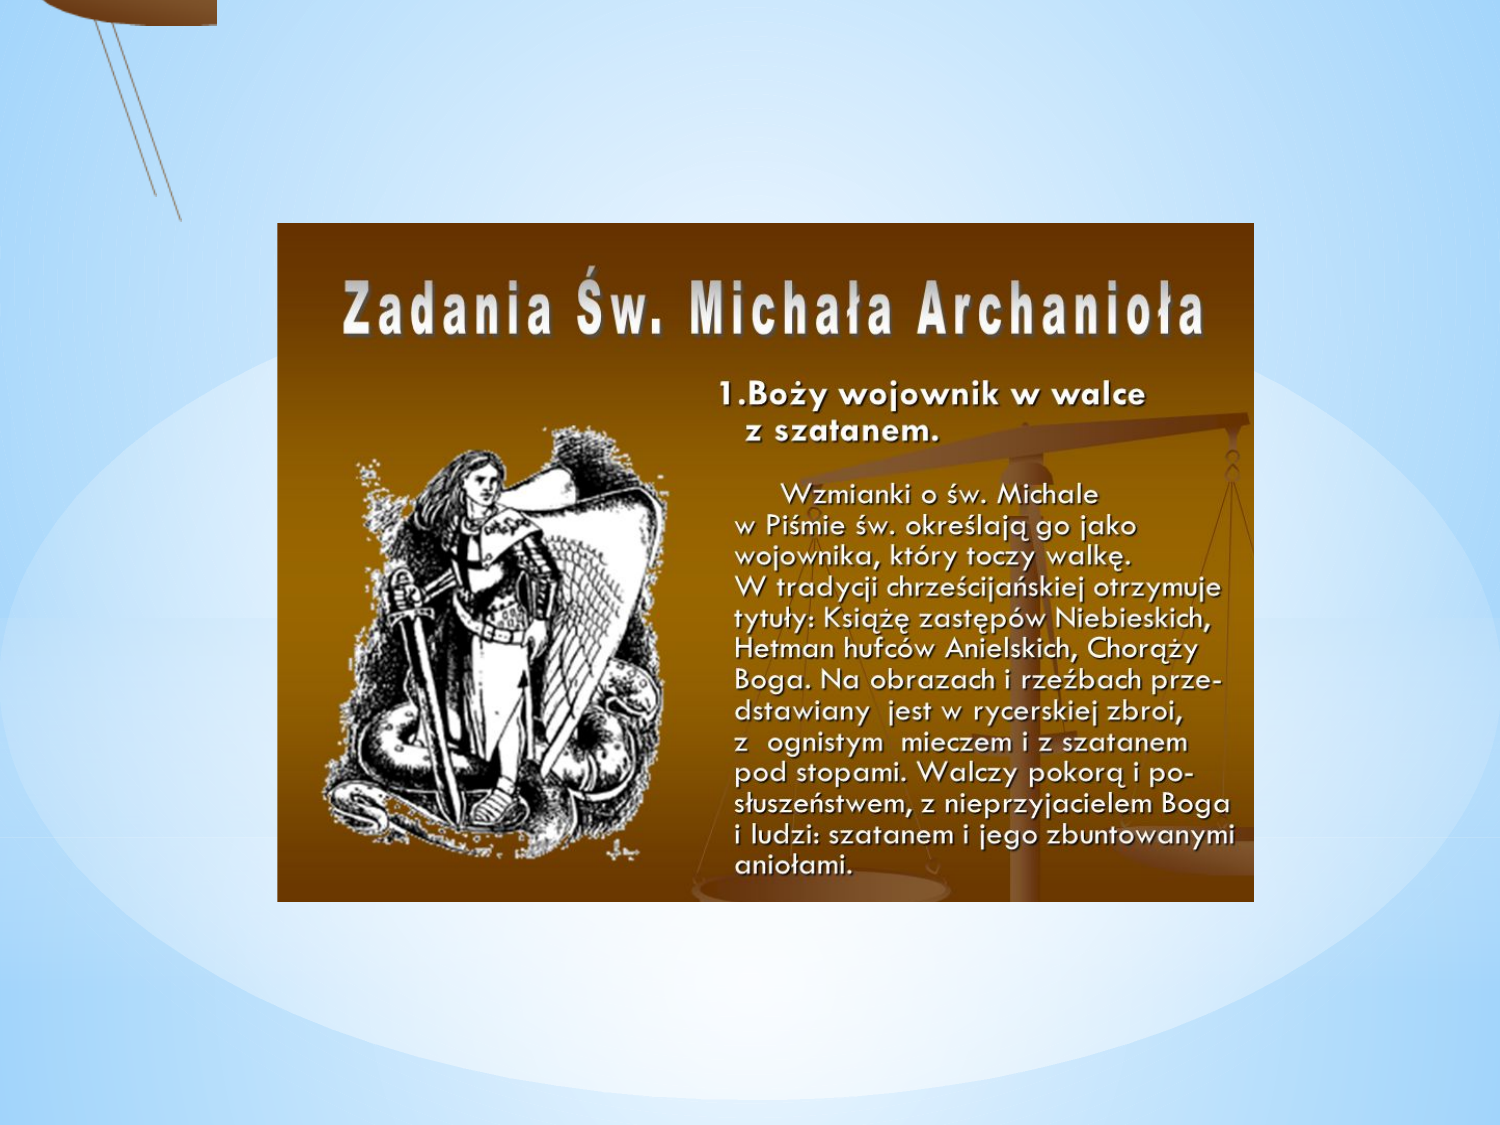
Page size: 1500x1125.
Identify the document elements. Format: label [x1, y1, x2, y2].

picture [25, 0, 217, 223]
picture [277, 223, 1255, 902]
